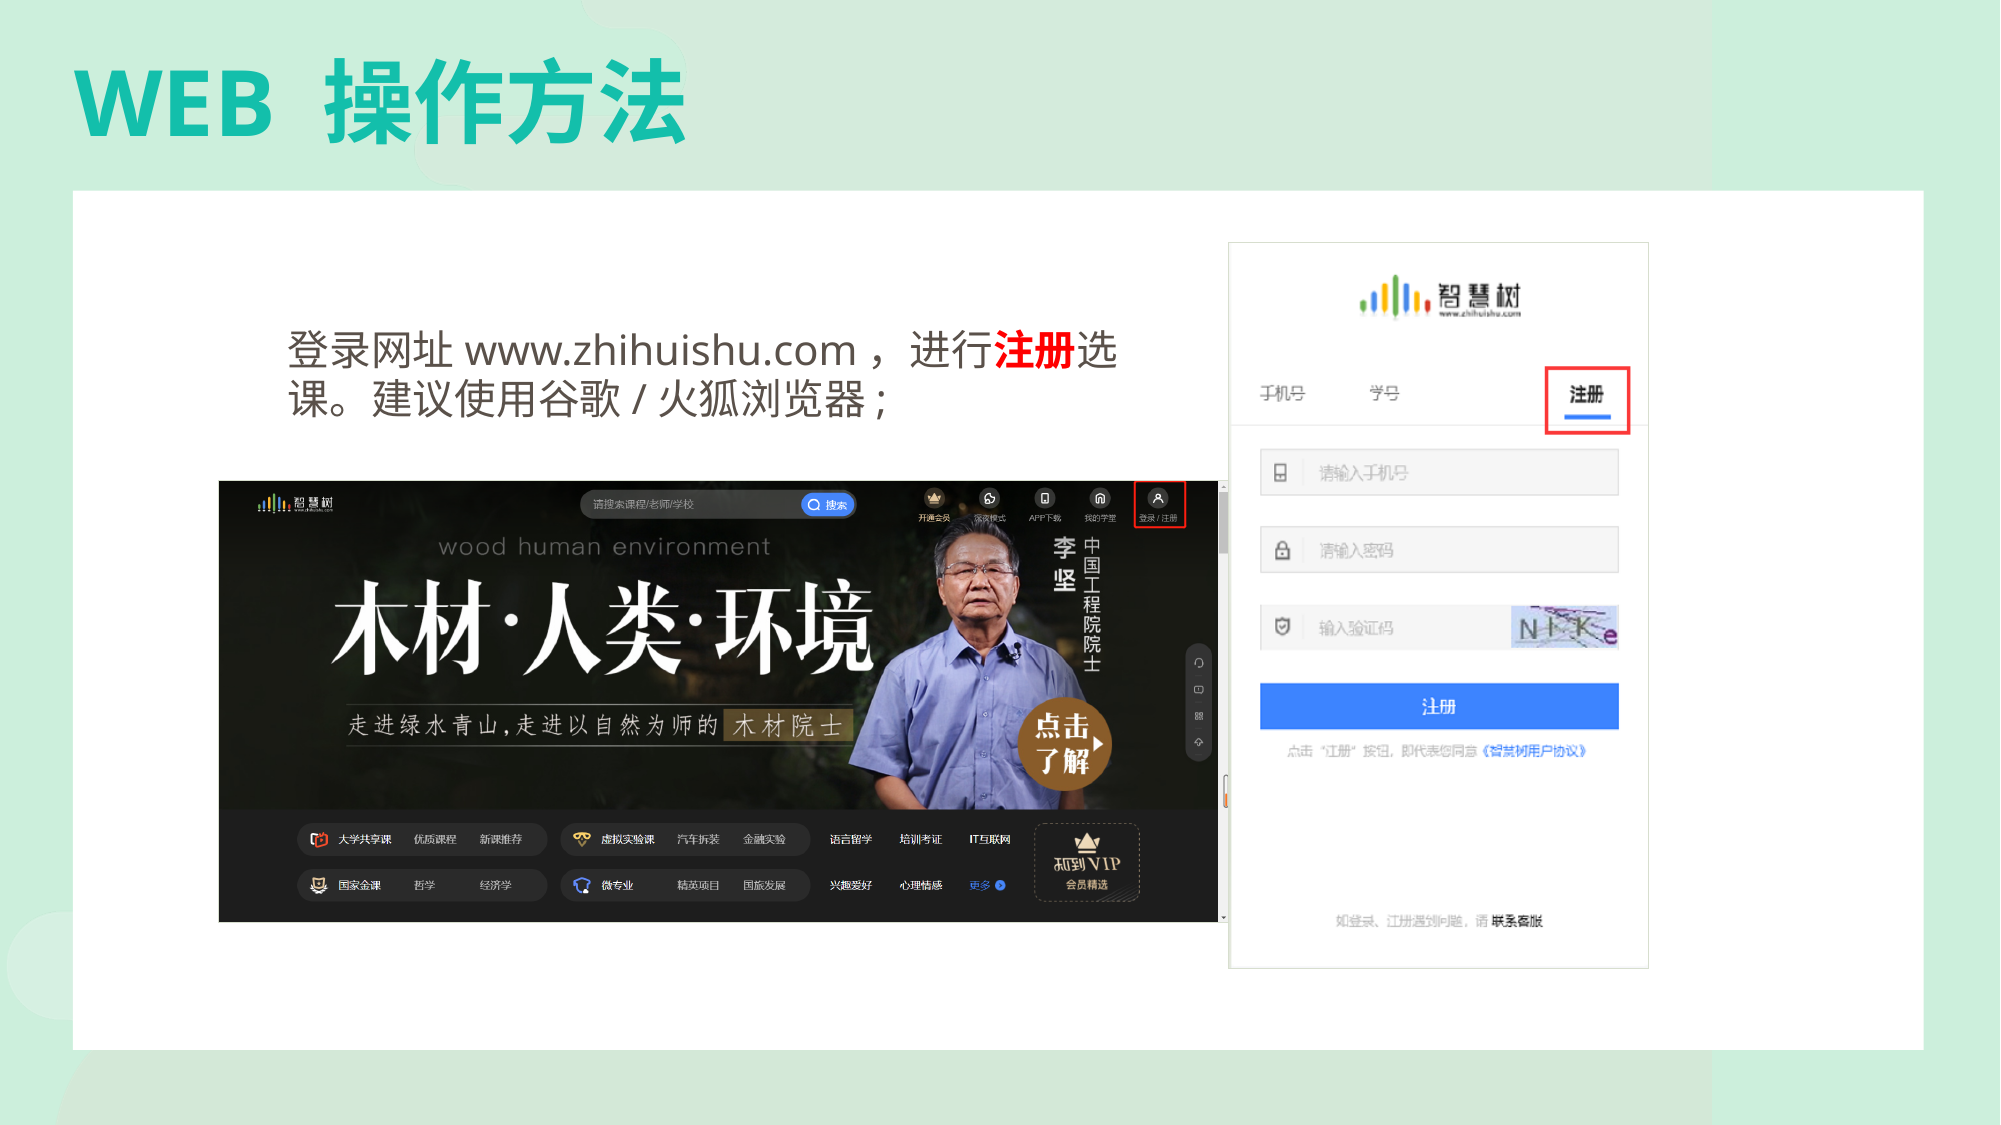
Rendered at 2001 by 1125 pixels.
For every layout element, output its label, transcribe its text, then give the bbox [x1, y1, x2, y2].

text_box WEB 操作方法 [59, 37, 1080, 163]
text_box [72, 190, 1925, 1051]
text_box 登录网址www.zhihuishu.com，进行注册选课。建议使用谷歌/火狐浏览器; [272, 315, 1175, 431]
picture [218, 242, 1649, 969]
